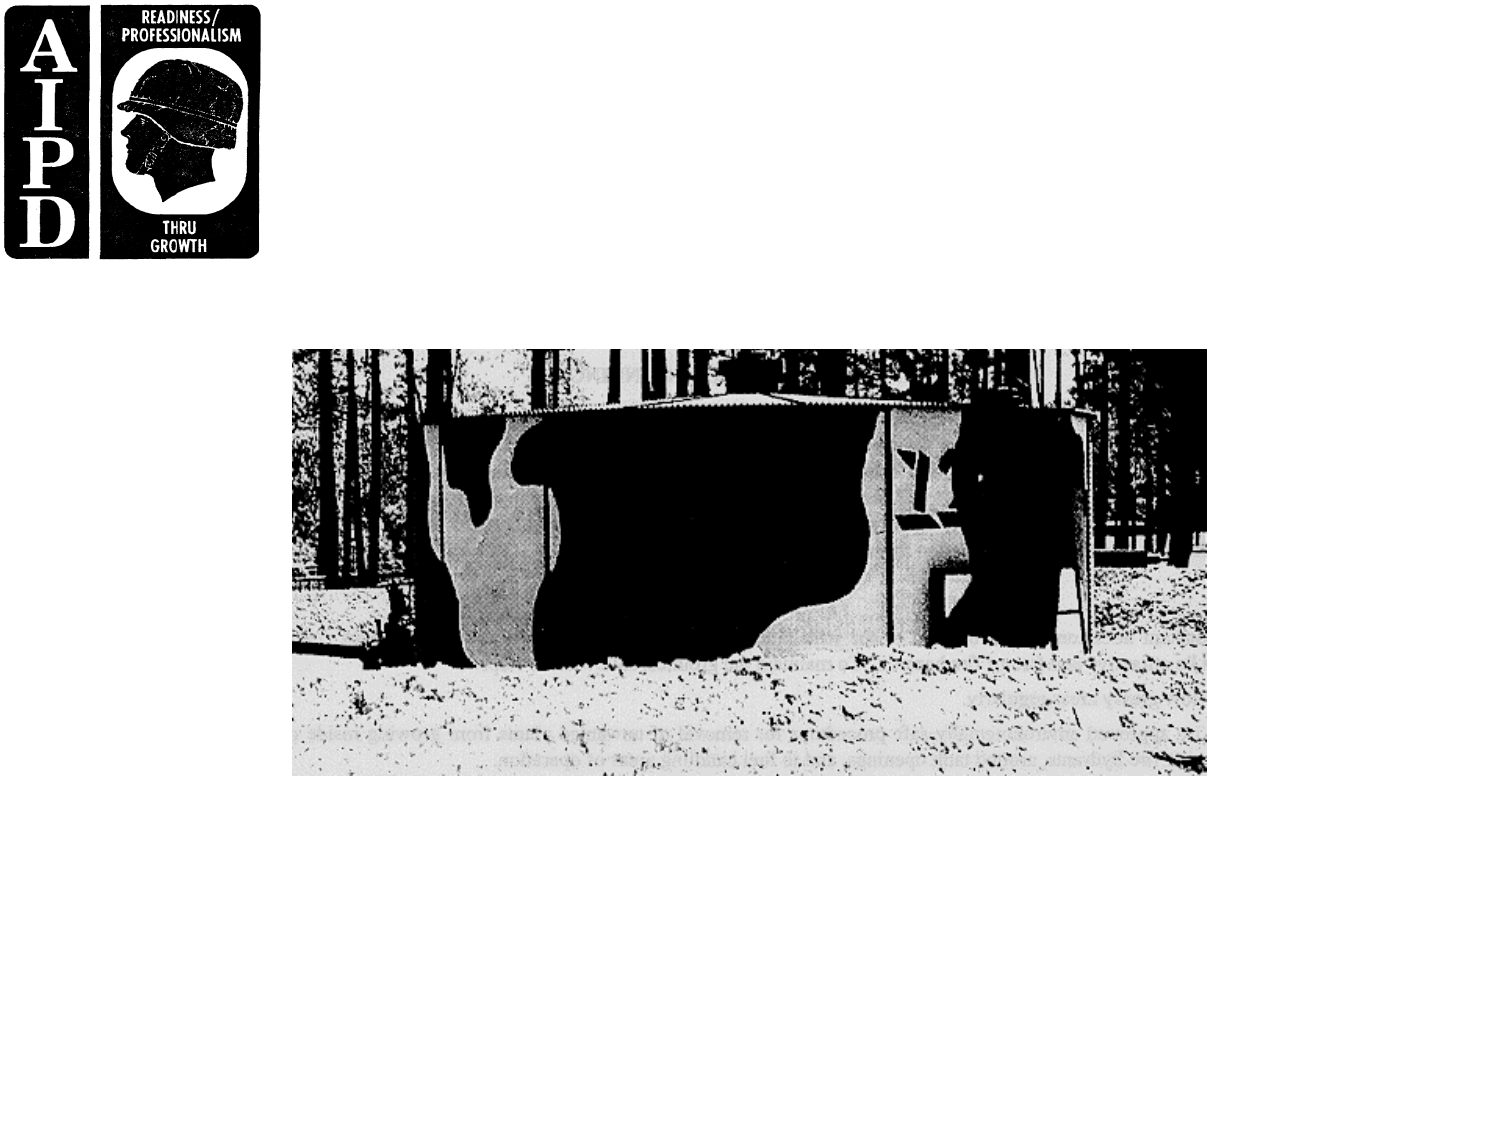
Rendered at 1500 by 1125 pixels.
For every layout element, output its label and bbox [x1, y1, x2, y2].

picture [292, 348, 1208, 776]
picture [0, 0, 265, 263]
